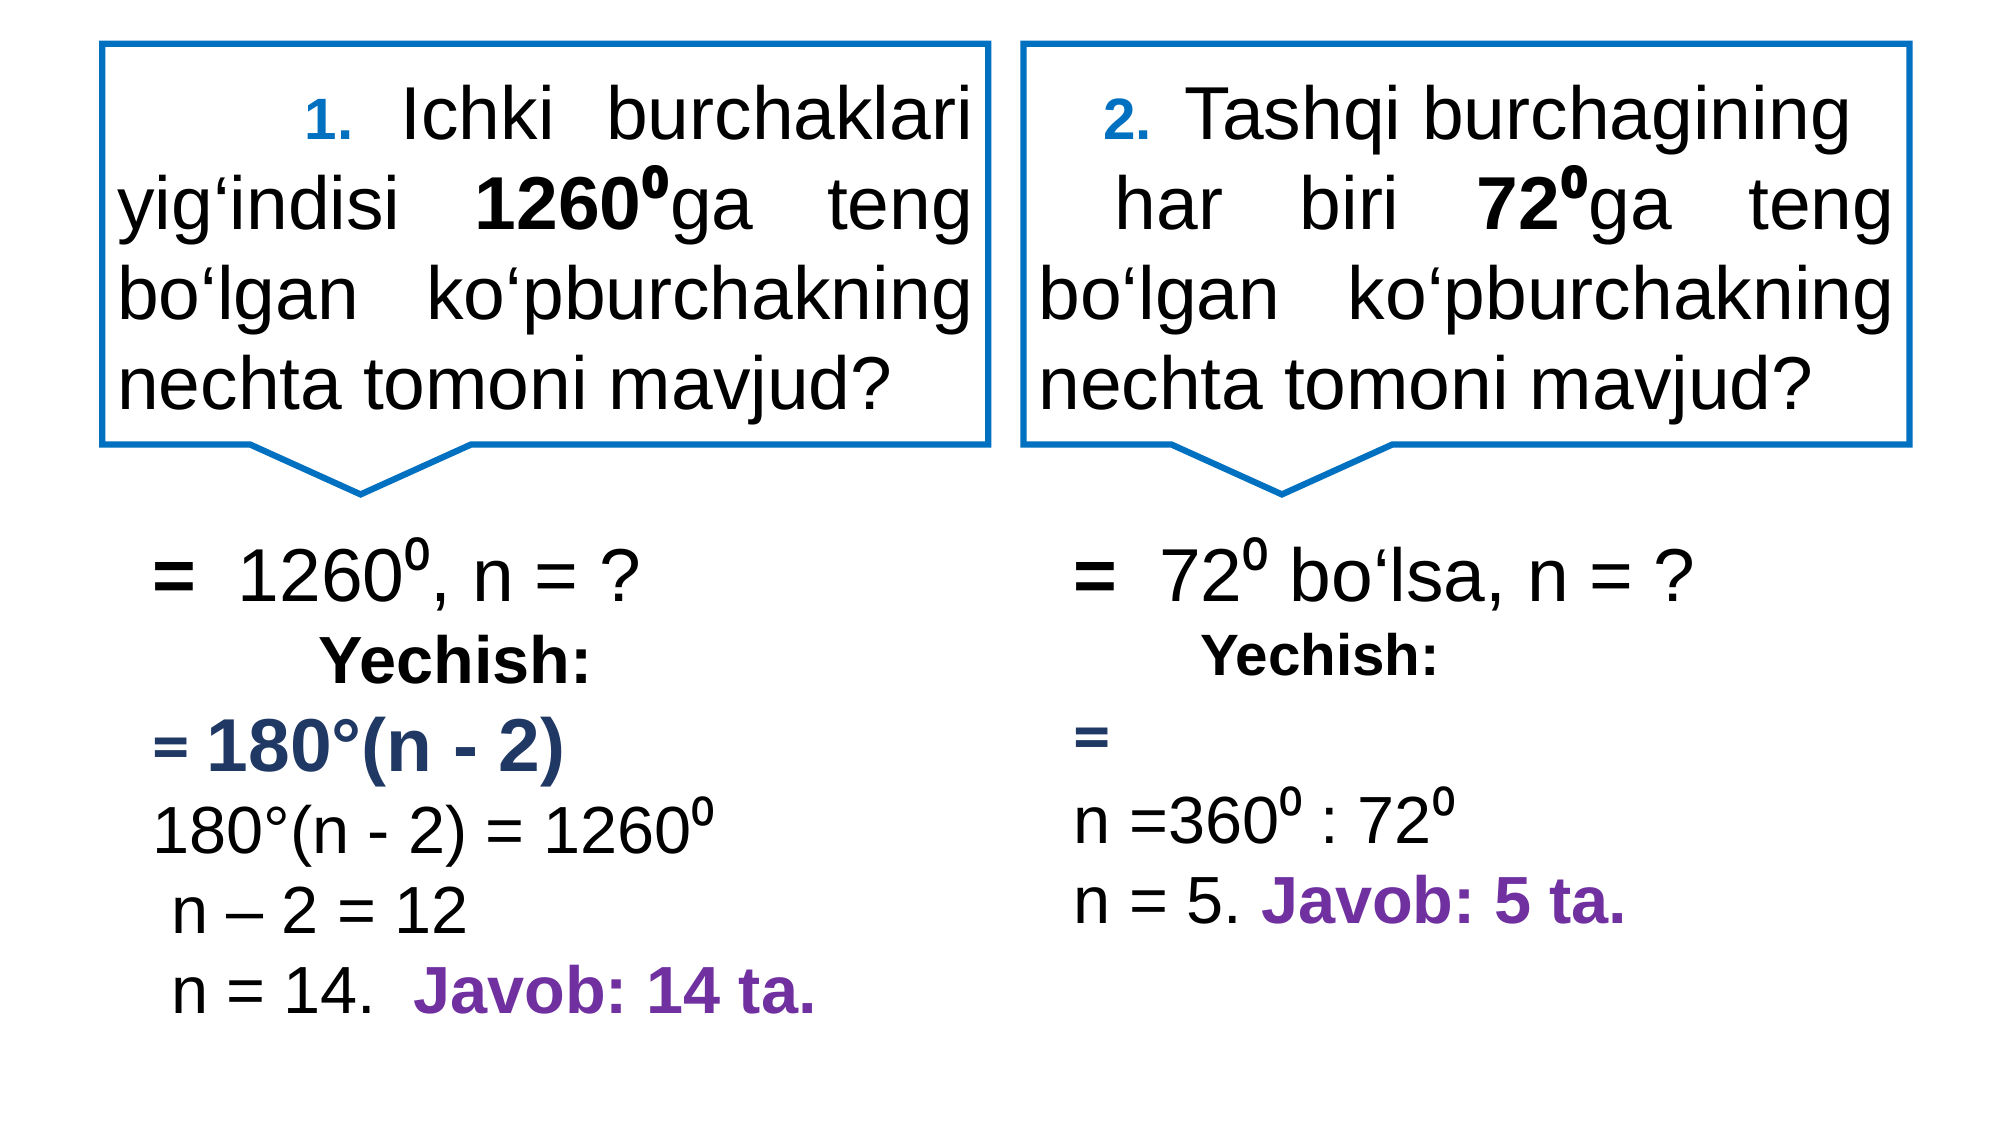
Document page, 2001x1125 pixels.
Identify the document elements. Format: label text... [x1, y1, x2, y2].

text_box 2. Tashqi burchagining har biri 72⁰ga teng bo‘lgan ko‘pburchakning nechta tomoni mavjud? [1022, 42, 1911, 496]
text_box 1. Ichki burchaklari yig‘indisi 1260⁰ga teng bo‘lgan ko‘pburchakning nechta tomoni mavjud? [101, 42, 990, 496]
